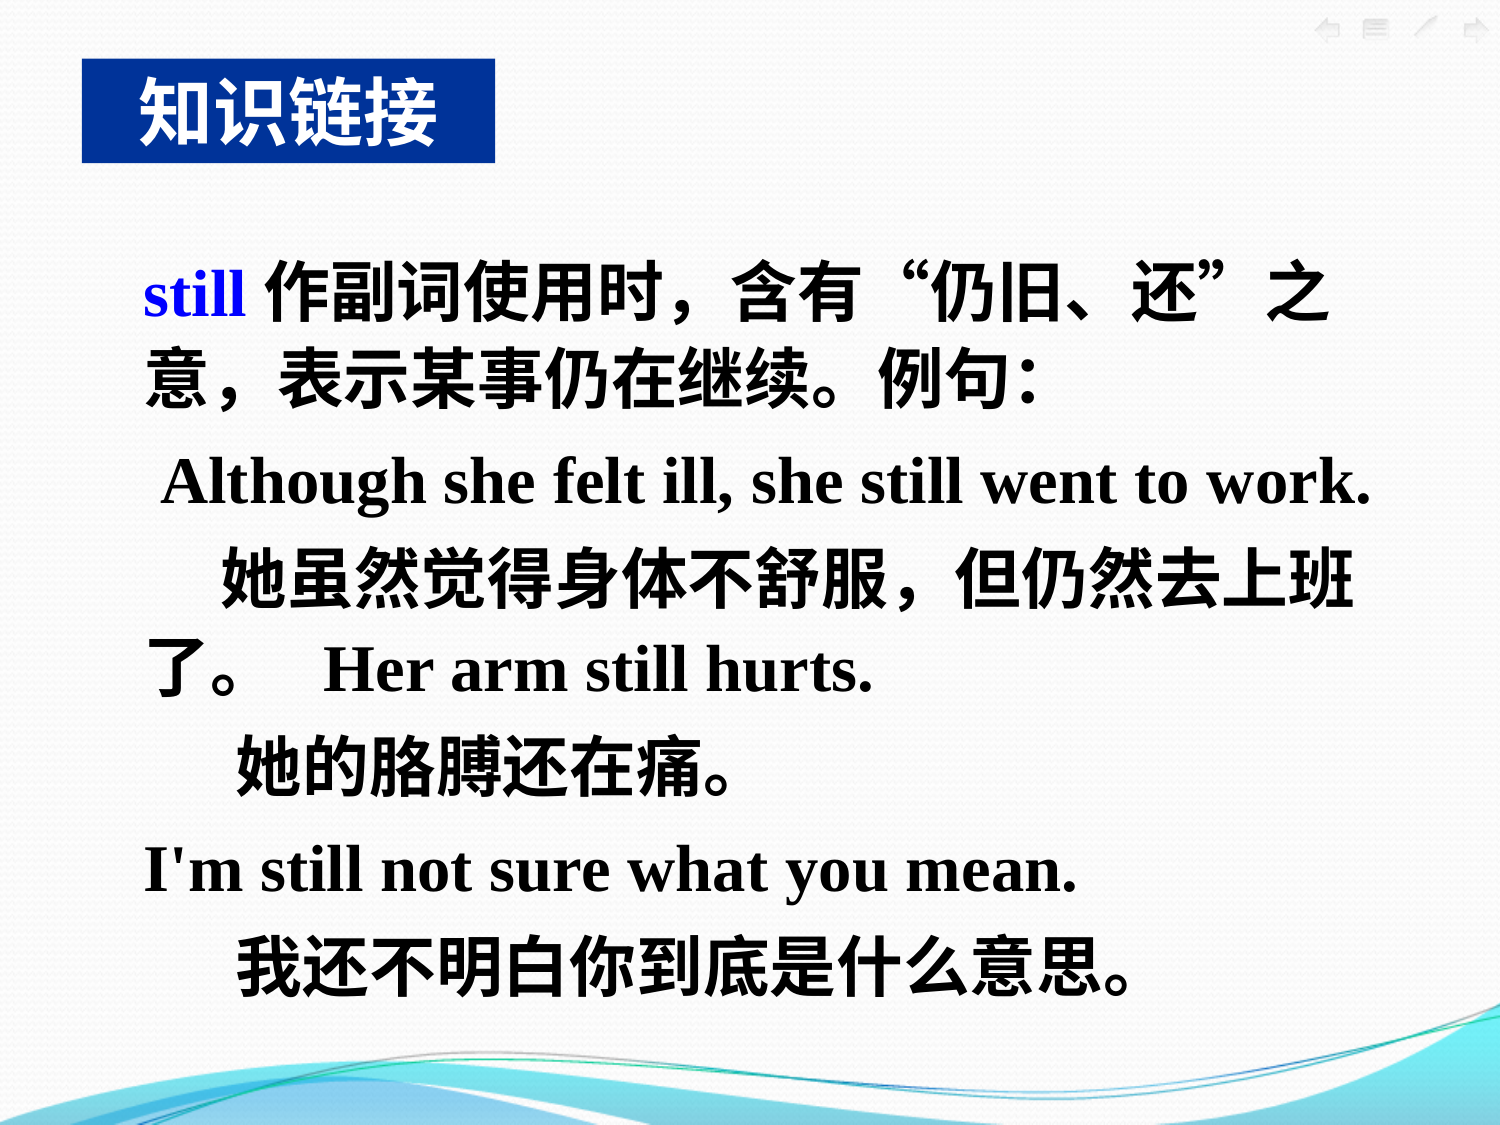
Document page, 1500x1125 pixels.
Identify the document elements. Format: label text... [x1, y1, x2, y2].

text_box still作副词使用时，含有“仍旧、还”之意，表示某事仍在继续。例句： Although she felt ill, she still went to work. 她虽然觉得身体不舒服，但仍然去上班了。 Her arm still hurts. 她的胳膊还在痛。 I'm still not sure what you mean. 我还不明白你到底是什么意思。 [128, 234, 1454, 1012]
text_box 知识链接 [81, 58, 496, 164]
picture [0, 0, 1500, 1125]
